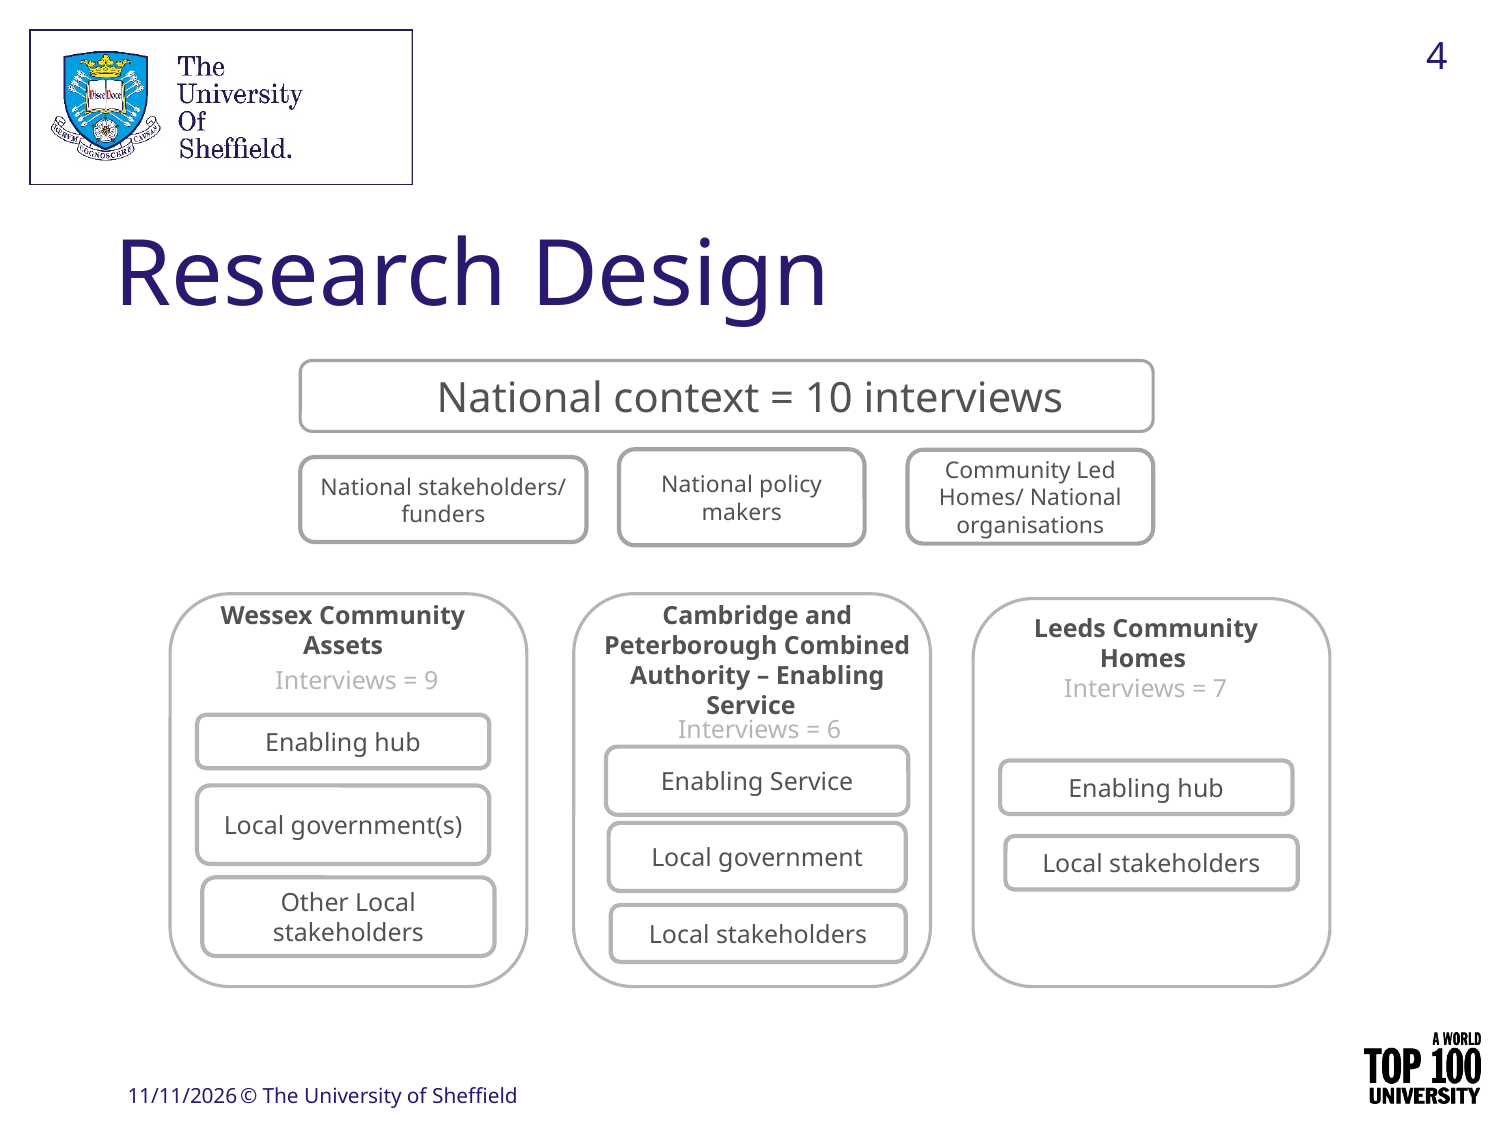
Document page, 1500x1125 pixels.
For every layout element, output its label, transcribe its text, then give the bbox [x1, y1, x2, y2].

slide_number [112, 1074, 224, 1125]
title Research Design [99, 224, 1450, 350]
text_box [169, 360, 1331, 987]
picture [29, 29, 413, 185]
slide_number 4 [1149, 24, 1463, 101]
picture [1364, 1032, 1481, 1104]
footer © The University of Sheffield [224, 1074, 1076, 1125]
